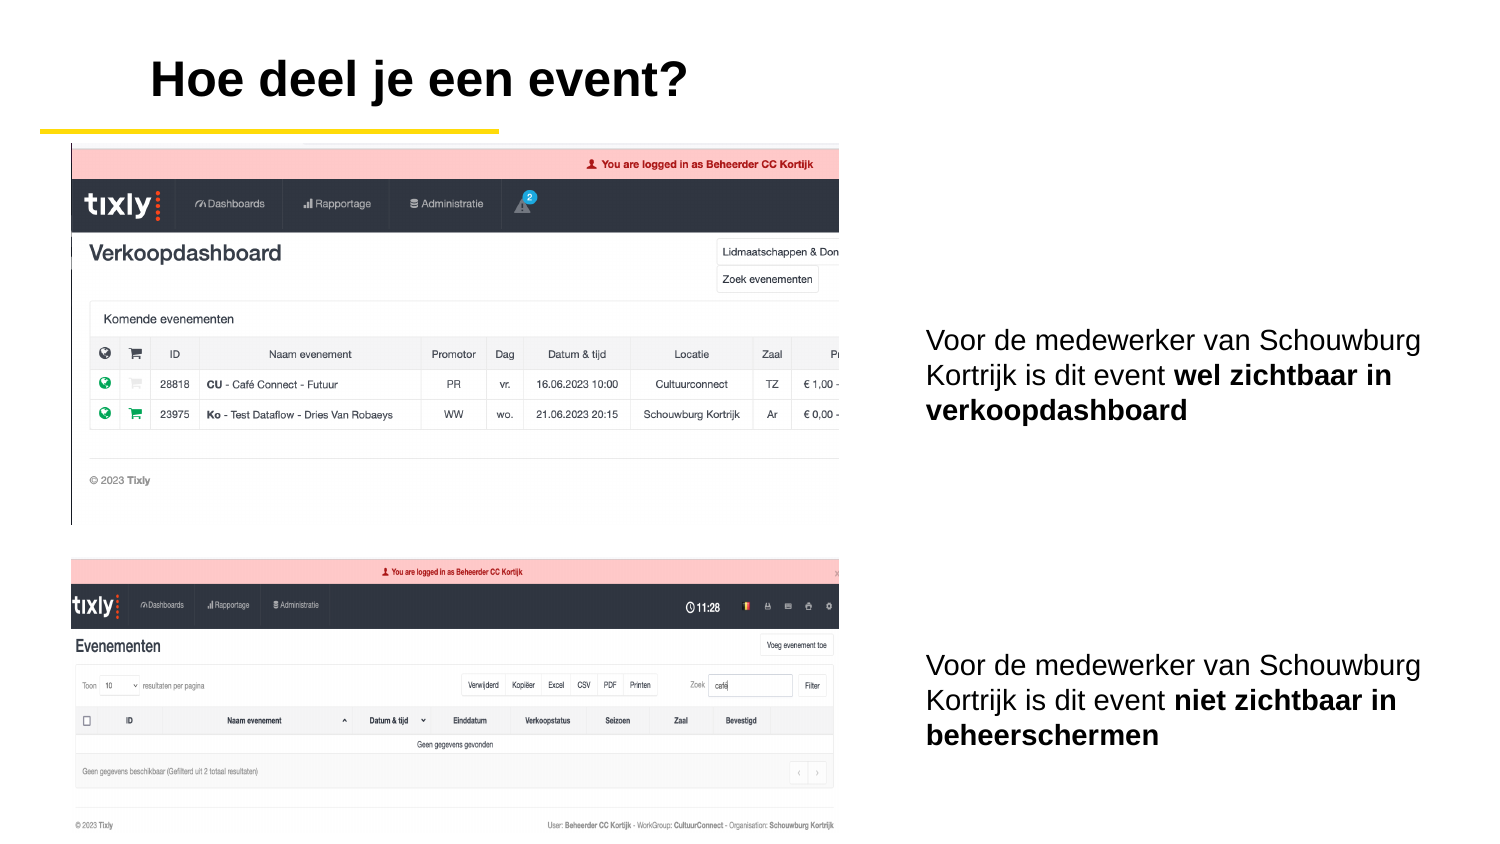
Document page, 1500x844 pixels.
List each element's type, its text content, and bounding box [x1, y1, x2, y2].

title Hoe deel je een event? [135, 0, 911, 122]
text_box Voor de medewerker van Schouwburg Kortrijk is dit event niet zichtbaar in beheerschermen [910, 631, 1500, 767]
text_box Voor de medewerker van Schouwburg Kortrijk is dit event wel zichtbaar in verkoopdashboard [910, 306, 1500, 442]
picture [70, 556, 840, 833]
picture [70, 143, 840, 526]
